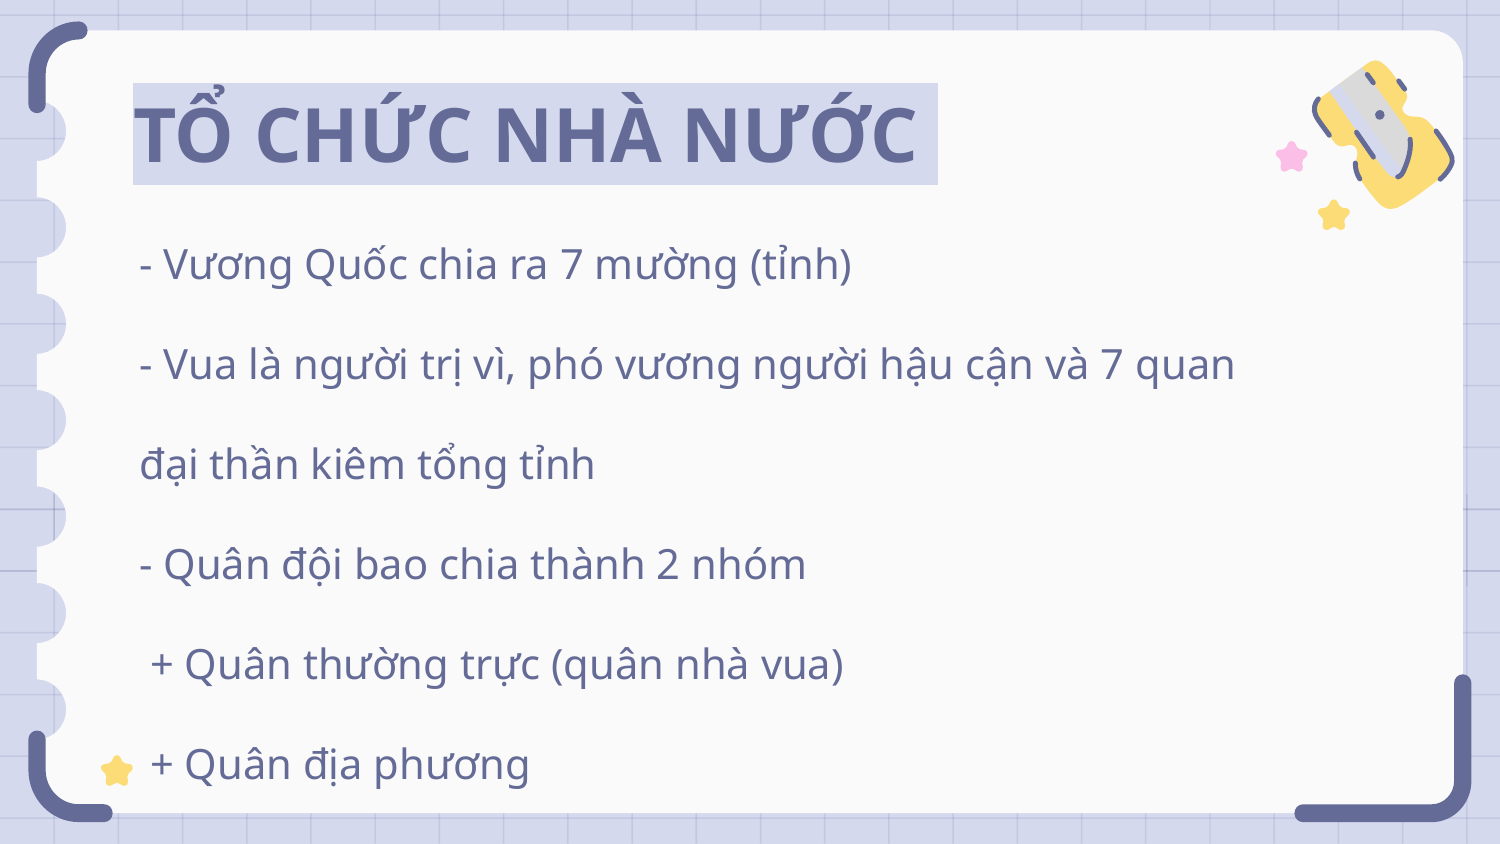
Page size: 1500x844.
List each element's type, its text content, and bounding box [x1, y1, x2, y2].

title TỔ CHỨC NHÀ NƯỚC [118, 72, 1305, 167]
text_box [101, 755, 133, 786]
subtitle - Vương Quốc chia ra 7 mường (tỉnh) - Vua là người trị vì, phó vương người hậu cận và 7 quan đại thần kiêm tổng tỉnh - Quân đội bao chia thành 2 nhóm + Quân thường trực (quân nhà vua) + Quân địa phương [124, 172, 1258, 672]
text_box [1310, 60, 1456, 210]
text_box [1275, 141, 1305, 172]
text_box [1321, 217, 1347, 231]
